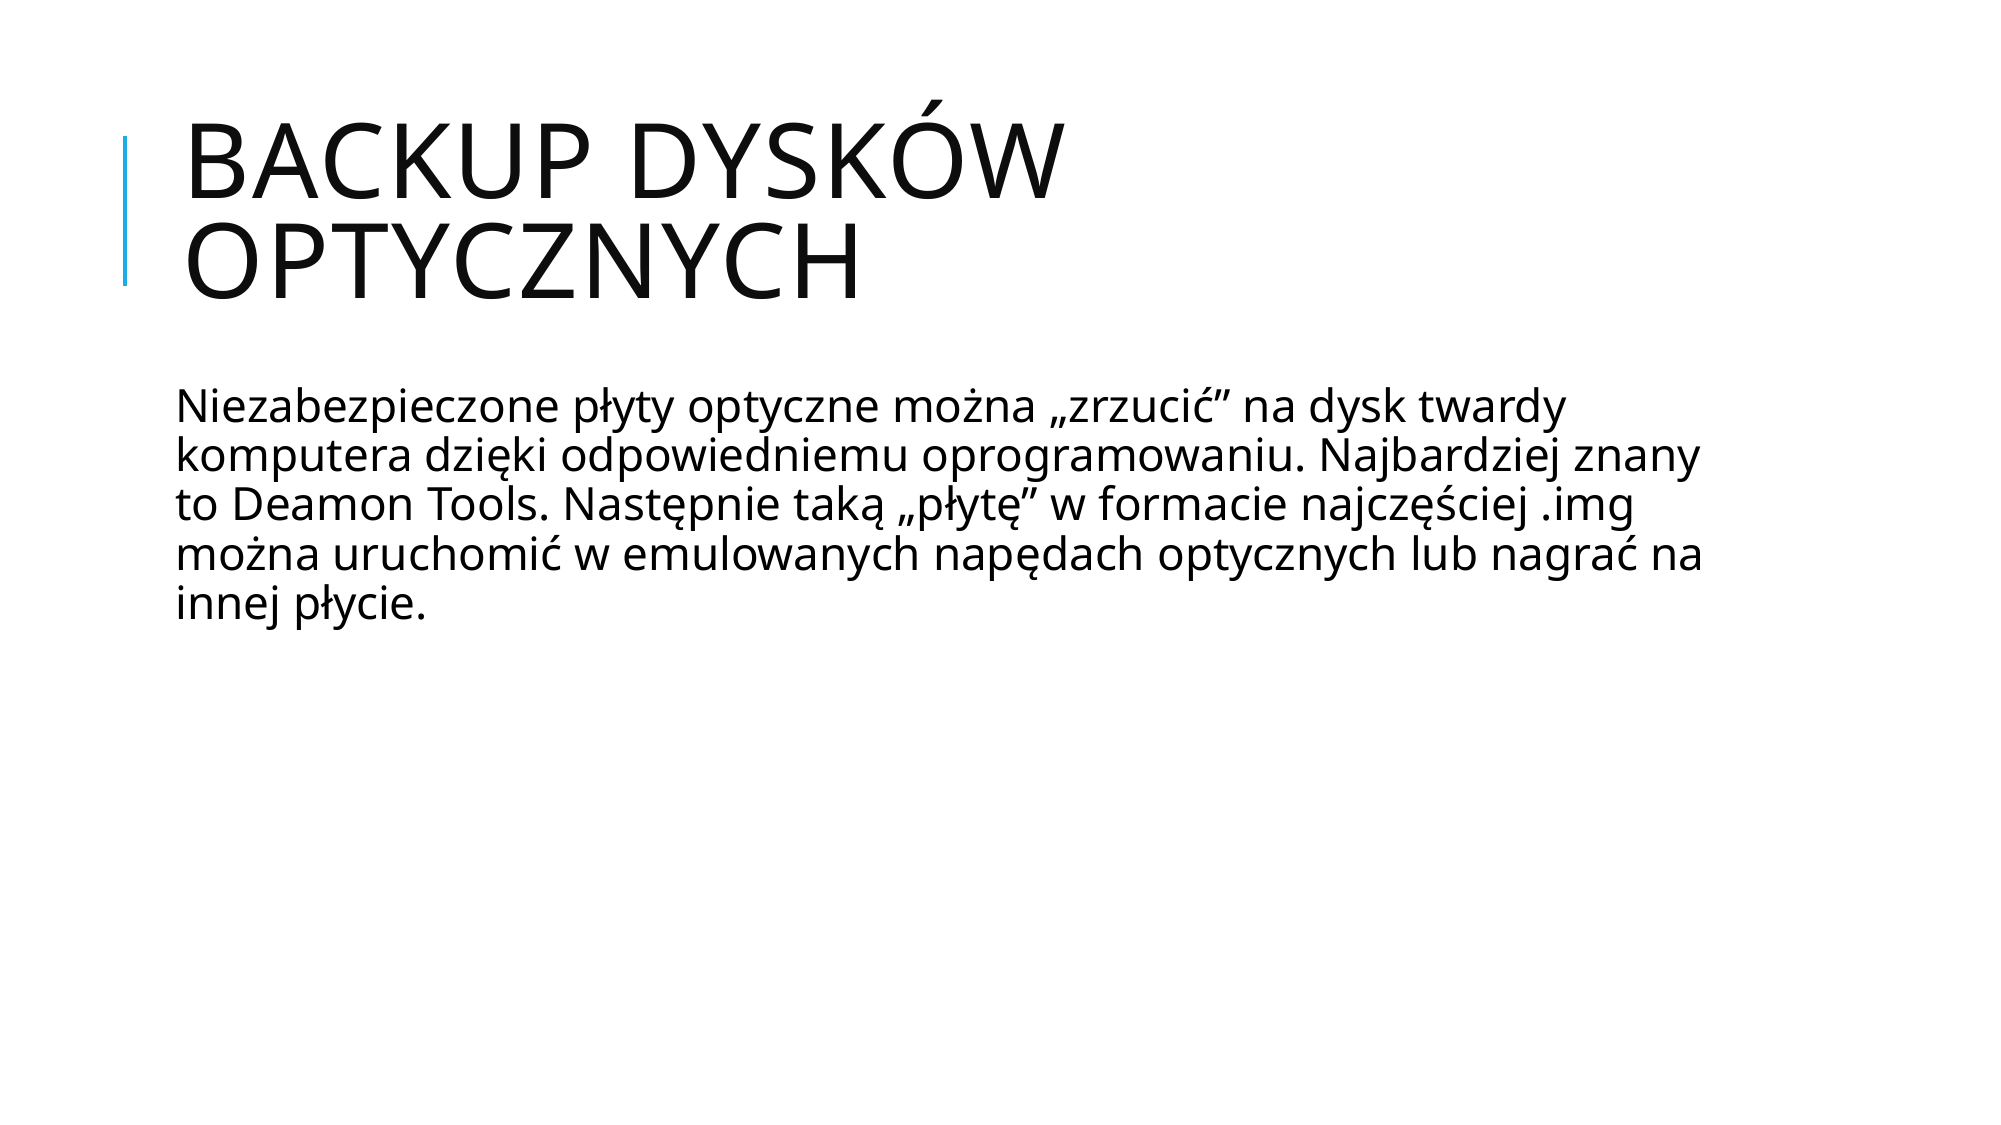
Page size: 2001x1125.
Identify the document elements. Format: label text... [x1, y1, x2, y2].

list Niezabezpieczone płyty optyczne można „zrzucić” na dysk twardy komputera dzięki odpowiedniemu oprogramowaniu. Najbardziej znany to Deamon Tools. Następnie taką „płytę” w formacie najczęściej .img można uruchomić w emulowanych napędach optycznych lub nagrać na innej płycie. [168, 375, 1763, 1035]
title Backup dysków optycznych [168, 96, 1763, 342]
